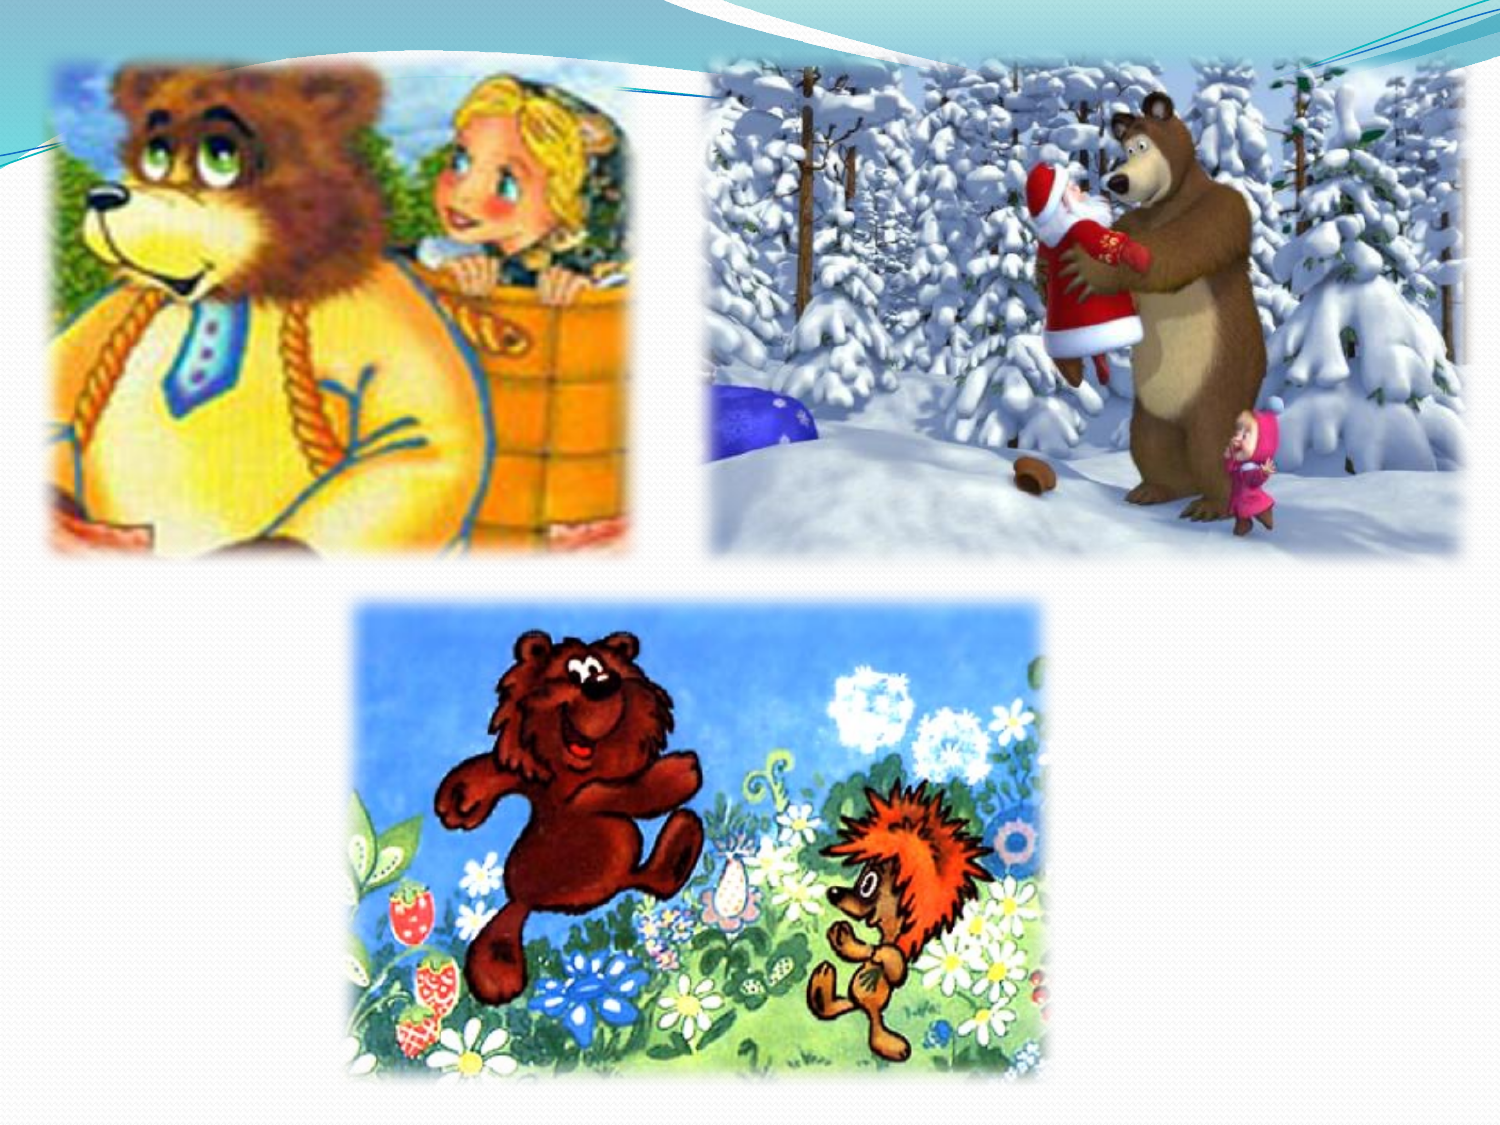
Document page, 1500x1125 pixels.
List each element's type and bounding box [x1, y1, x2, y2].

picture [691, 46, 1477, 574]
list [34, 46, 645, 568]
picture [336, 585, 1057, 1091]
